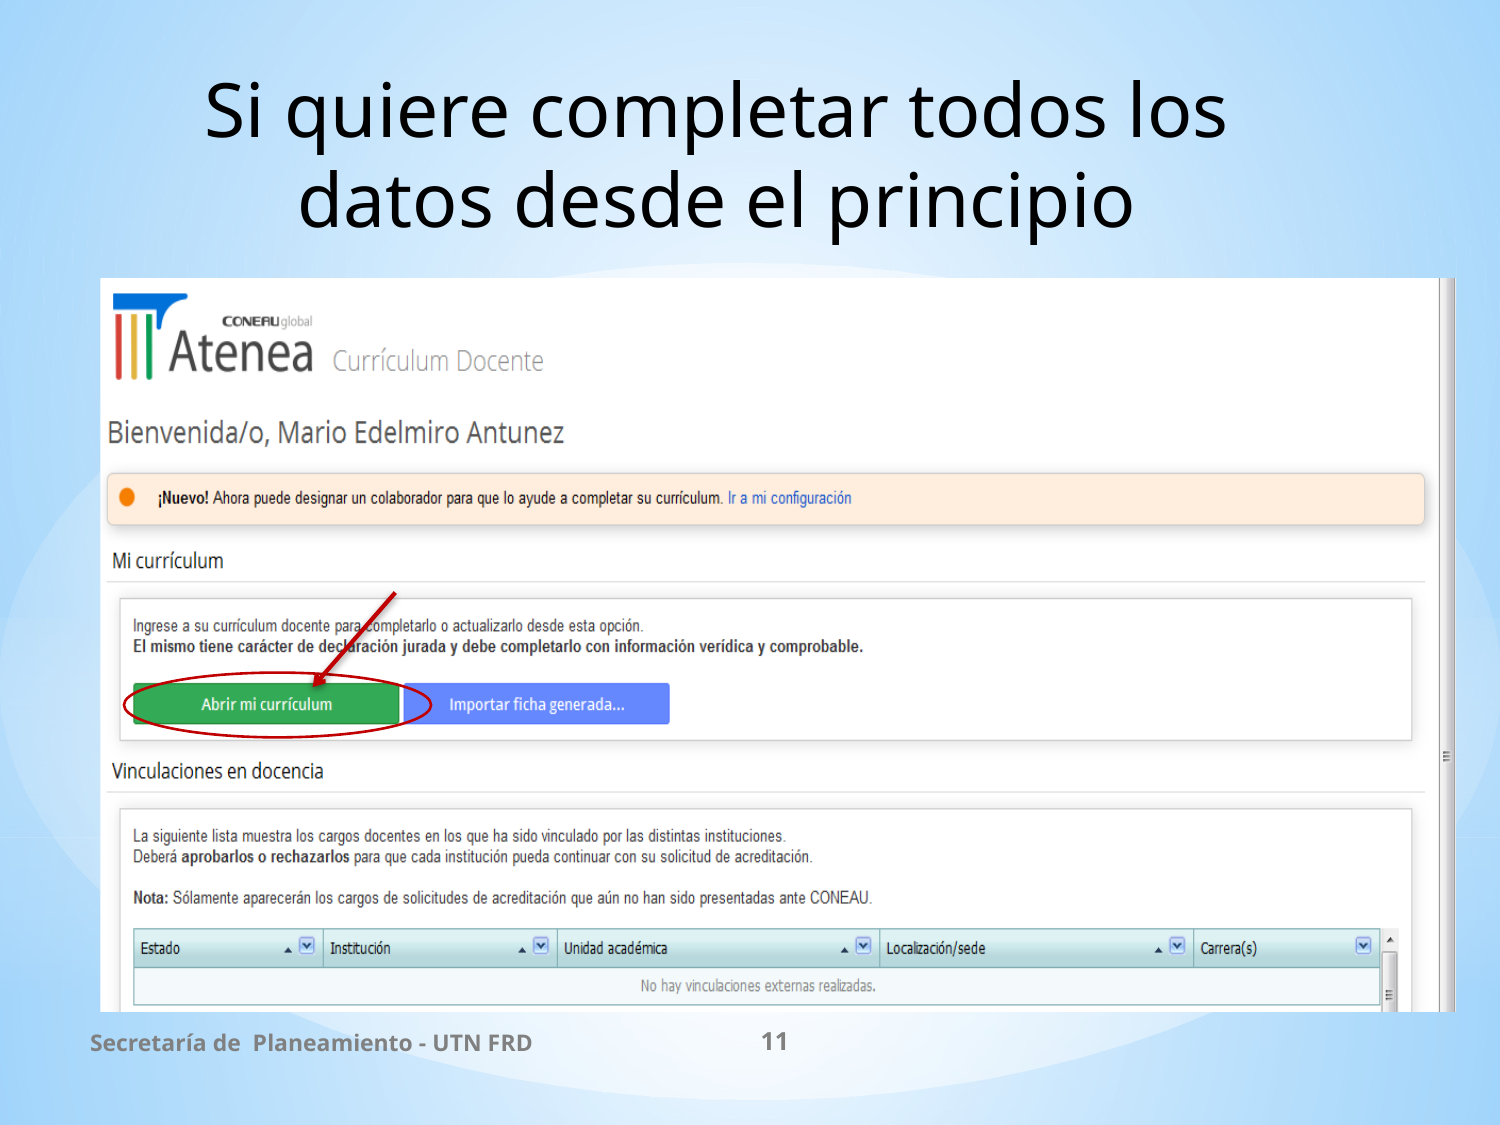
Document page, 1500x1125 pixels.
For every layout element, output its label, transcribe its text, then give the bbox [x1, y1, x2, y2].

slide_number 11 [624, 1020, 925, 1073]
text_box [312, 592, 396, 688]
footer Secretaría de Planeamiento - UTN FRD [75, 1012, 624, 1073]
title Si quiere completar todos los datos desde el principio [183, 54, 1252, 276]
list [100, 278, 1457, 1012]
